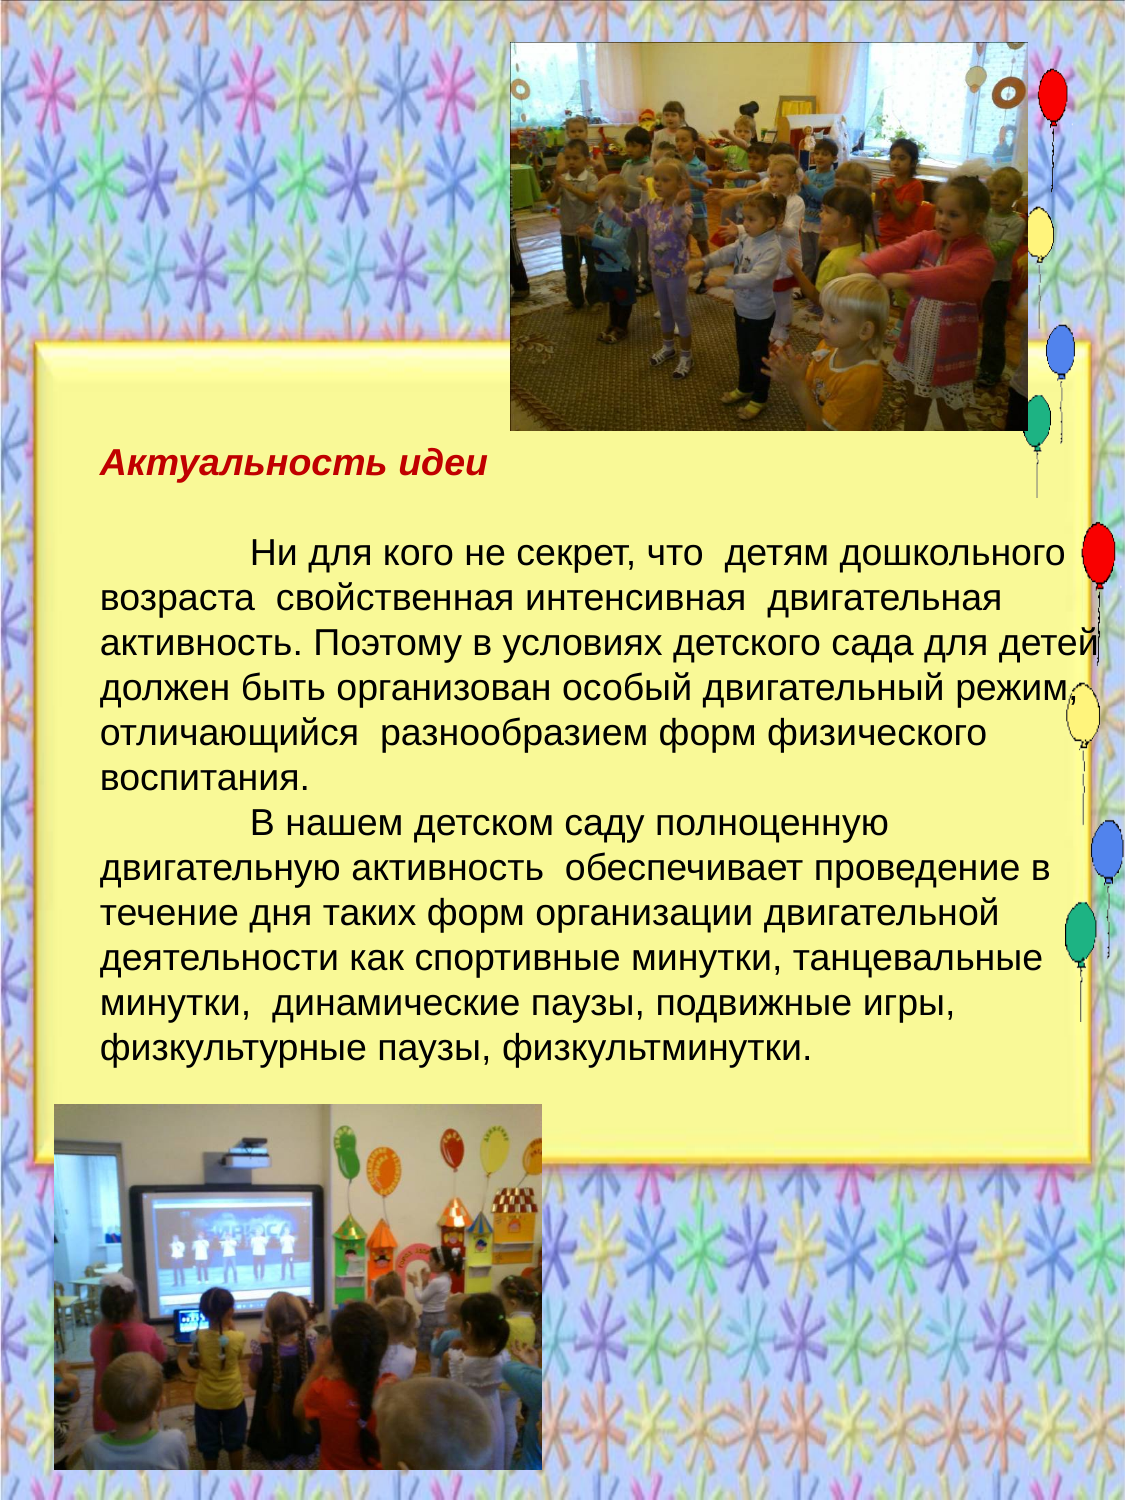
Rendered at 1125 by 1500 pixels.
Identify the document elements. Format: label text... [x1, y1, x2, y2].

text_box Актуальность идеи Ни для кого не секрет, что детям дошкольного возраста свойственная интенсивная двигательная активность. Поэтому в условиях детского сада для детей должен быть организован особый двигательный режим, отличающийся разнообразием форм физического воспитания. В нашем детском саду полноценную двигательную активность обеспечивает проведение в течение дня таких форм организации двигательной деятельности как спортивные минутки, танцевальные минутки, динамические паузы, подвижные игры, физкультурные паузы, физкультминутки. [85, 430, 1125, 1076]
picture [0, 0, 1125, 1500]
